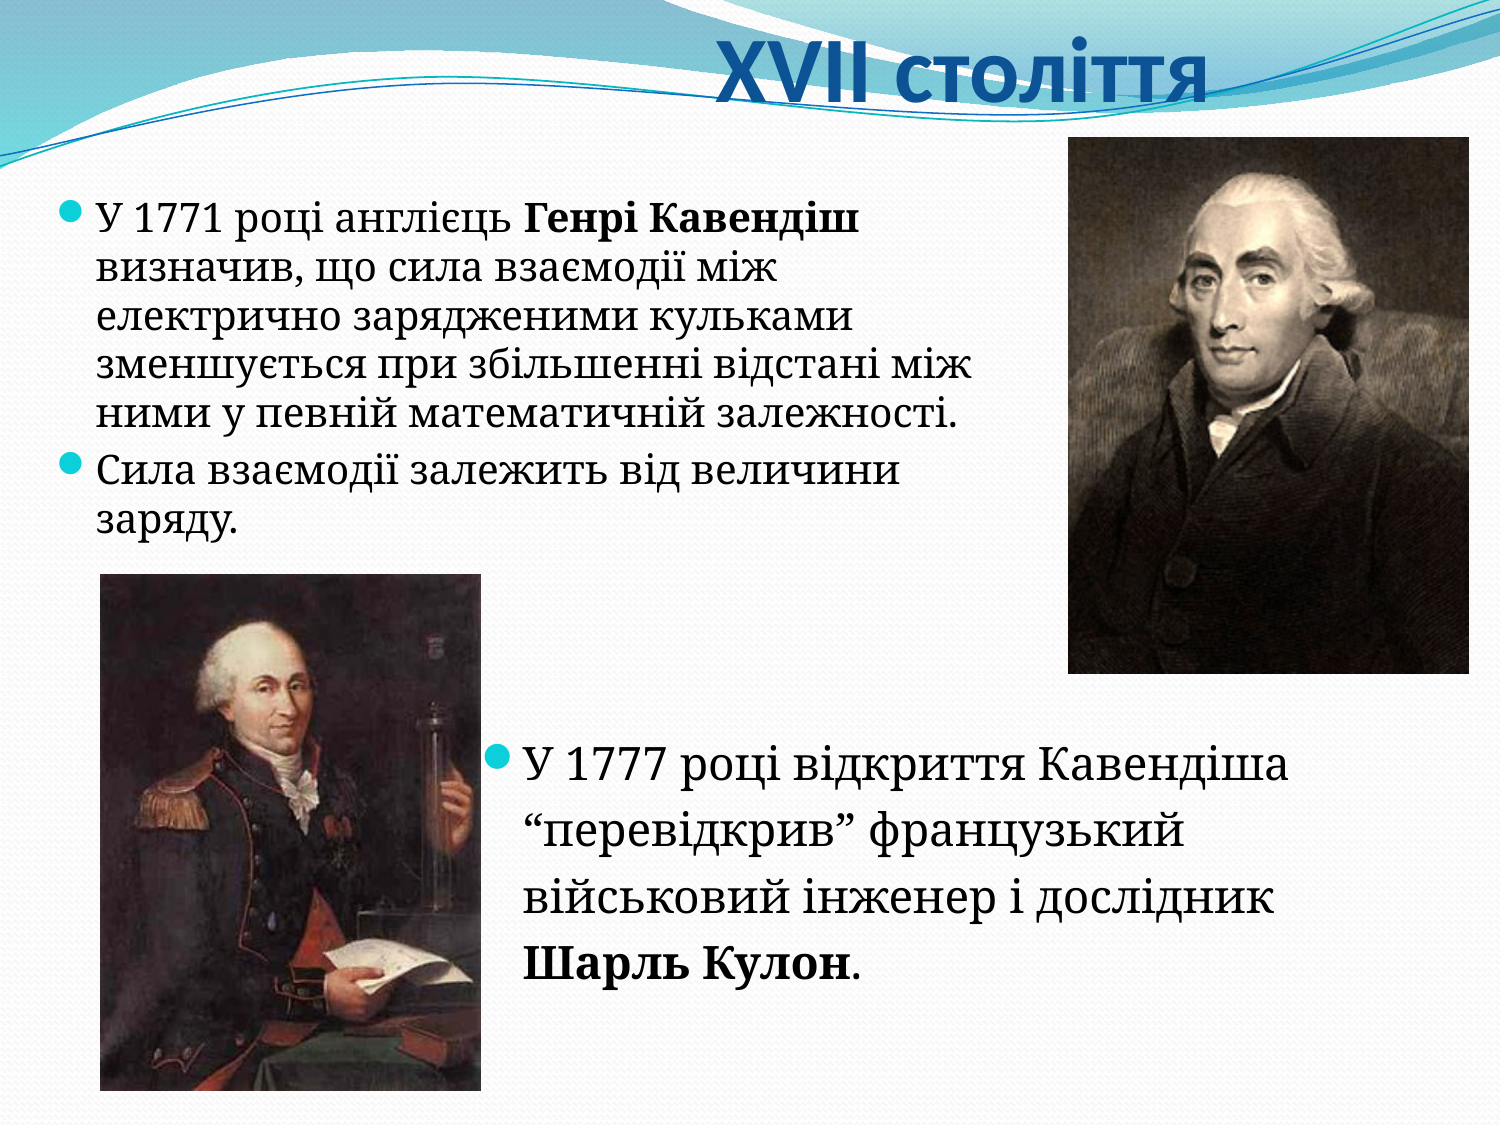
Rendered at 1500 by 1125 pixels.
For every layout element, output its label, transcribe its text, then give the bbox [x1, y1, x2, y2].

text_box У 1777 році відкриття Кавендіша “перевідкрив” французький військовий інженер і дослідник Шарль Кулон. [487, 716, 1435, 1000]
text_box XVIІ століття [490, 0, 1437, 121]
list У 1771 році англієць Генрі Кавендіш визначив, що сила взаємодії між електрично зарядженими кульками зменшується при збільшенні відстані між ними у певній математичній залежності. Сила взаємодії залежить від величини заряду. [41, 184, 999, 563]
picture [100, 574, 481, 1091]
picture [1068, 136, 1470, 674]
